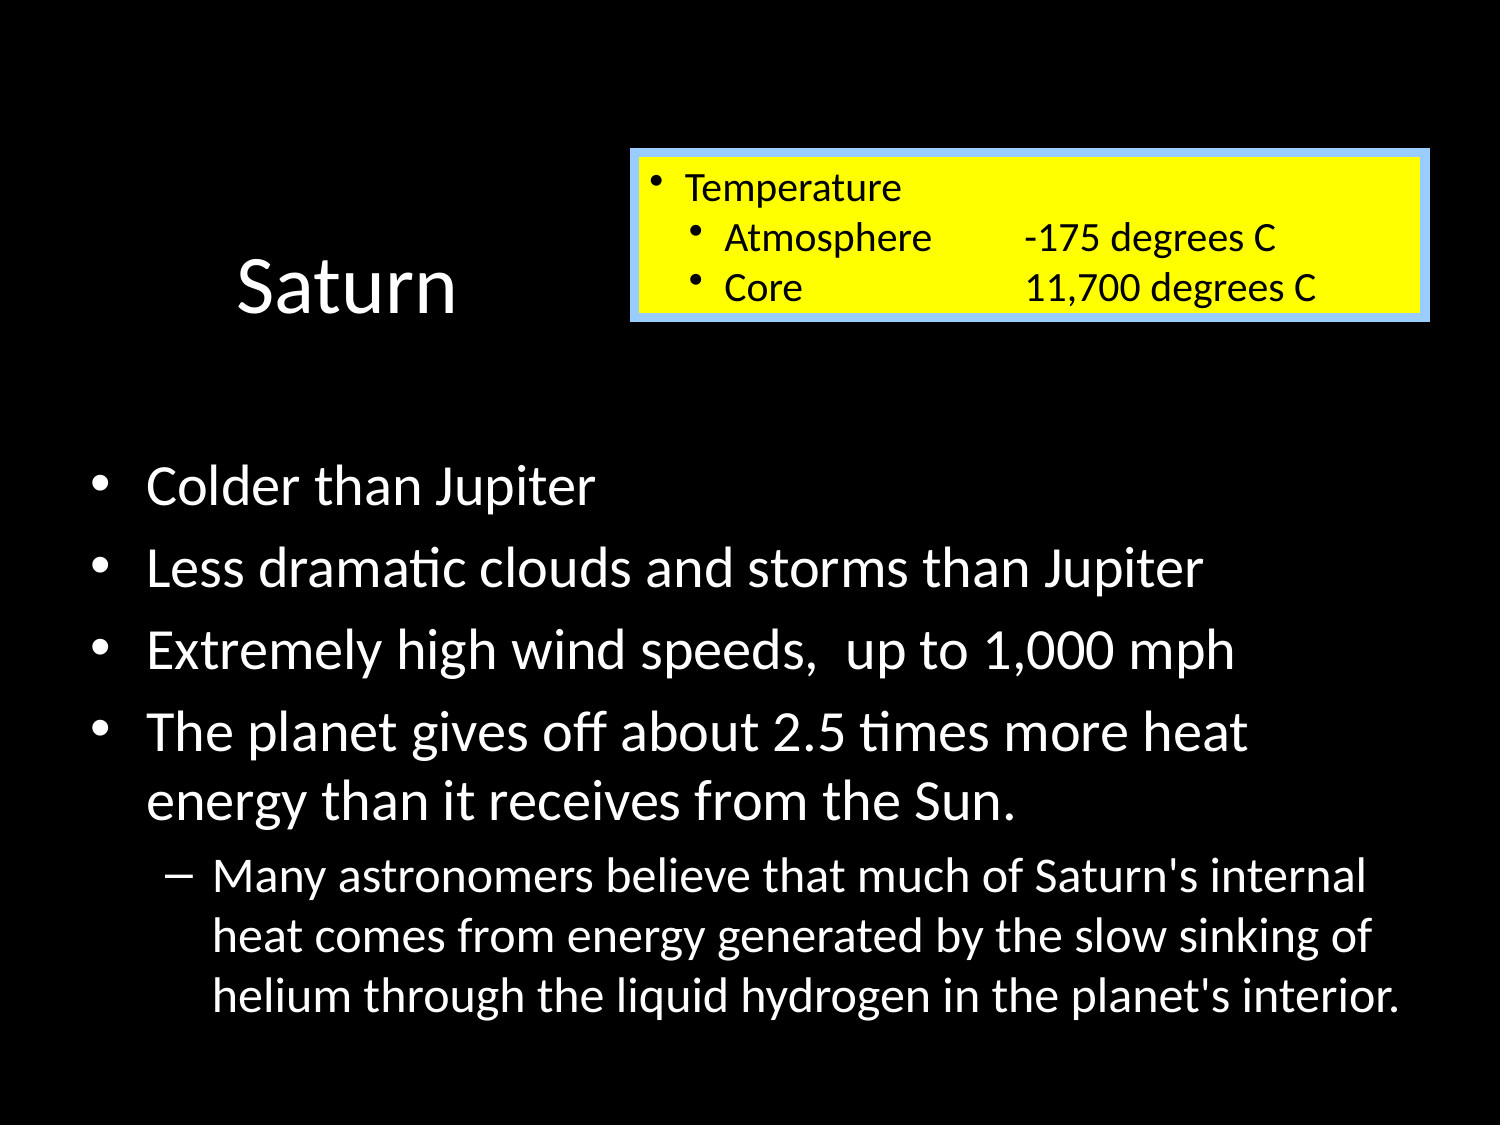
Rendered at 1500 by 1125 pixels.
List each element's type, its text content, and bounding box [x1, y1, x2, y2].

list Colder than Jupiter Less dramatic clouds and storms than Jupiter Extremely high wind speeds, up to 1,000 mph The planet gives off about 2.5 times more heat energy than it receives from the Sun. Many astronomers believe that much of Saturn's internal heat comes from energy generated by the slow sinking of helium through the liquid hydrogen in the planet's interior. [74, 439, 1426, 1035]
text_box Temperature Atmosphere -175 degrees C Core 11,700 degrees C [634, 152, 1425, 318]
title Climate of Saturn [39, 58, 567, 403]
